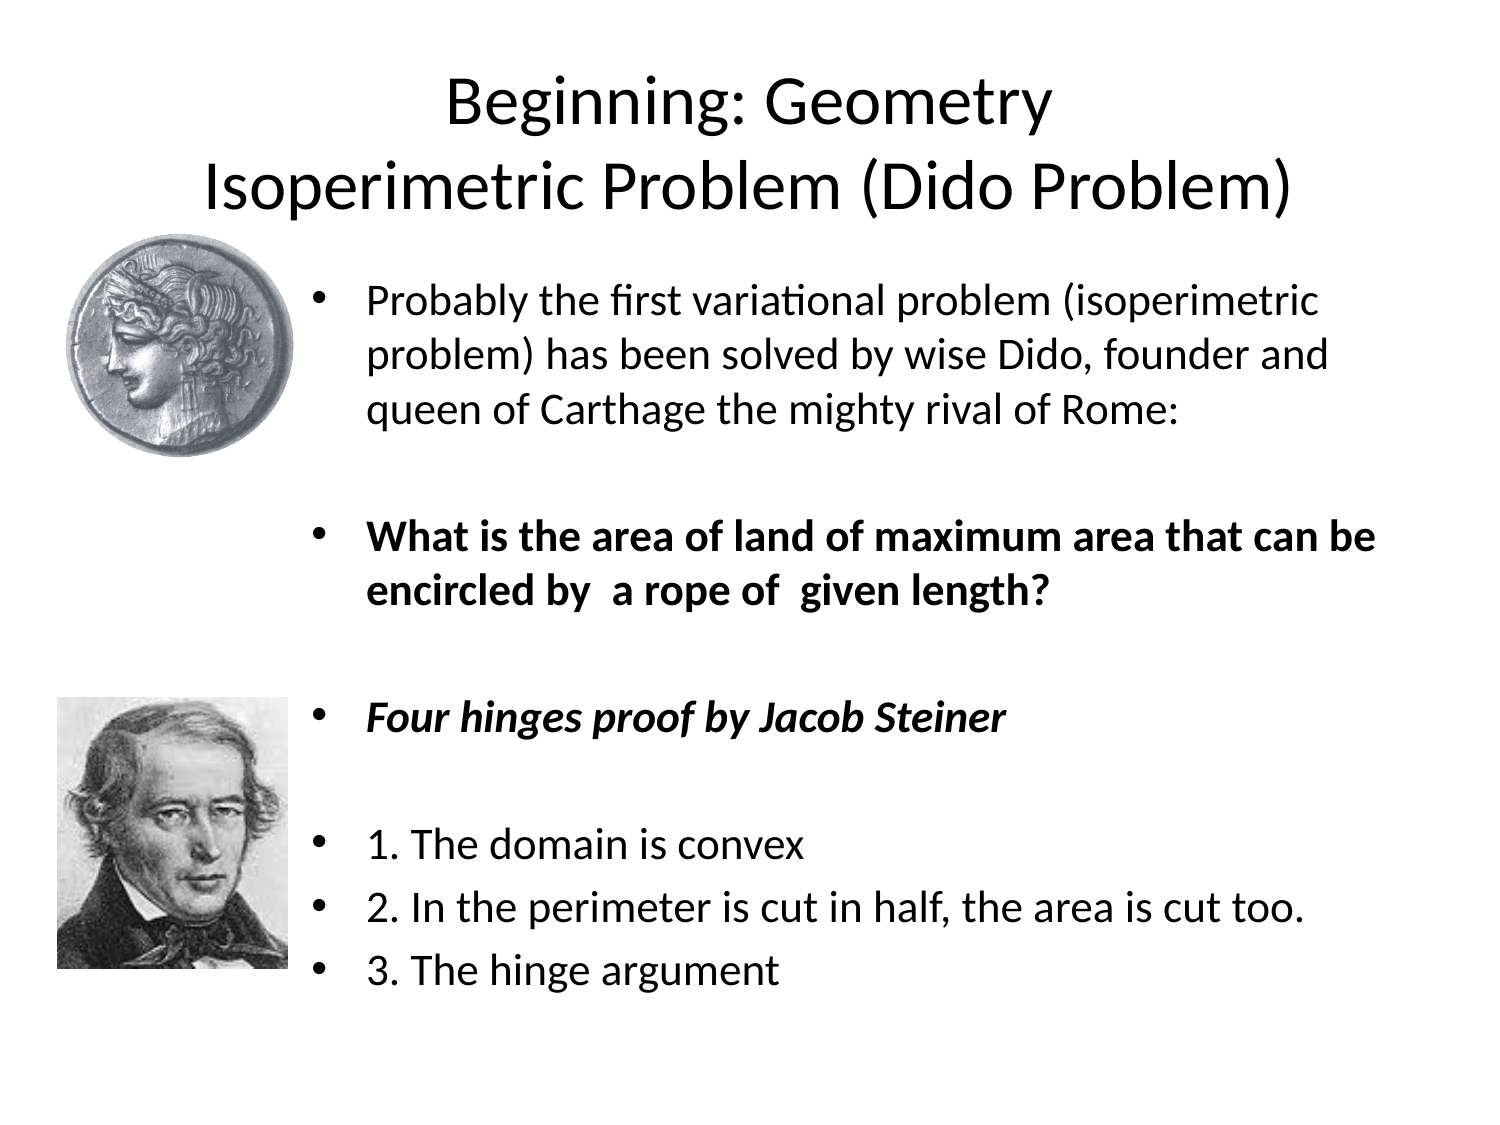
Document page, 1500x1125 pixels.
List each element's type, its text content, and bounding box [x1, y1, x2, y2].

picture [57, 232, 297, 459]
title Beginning: Geometry Isoperimetric Problem (Dido Problem) [75, 45, 1425, 233]
picture [57, 697, 288, 969]
list Probably the first variational problem (isoperimetric problem) has been solved by wise Dido, founder and queen of Carthage the mighty rival of Rome: What is the area of land of maximum area that can be encircled by a rope of given length? Four hinges proof by Jacob Steiner 1. The domain is convex 2. In the perimeter is cut in half, the area is cut too. 3. The hinge argument [296, 262, 1425, 1004]
